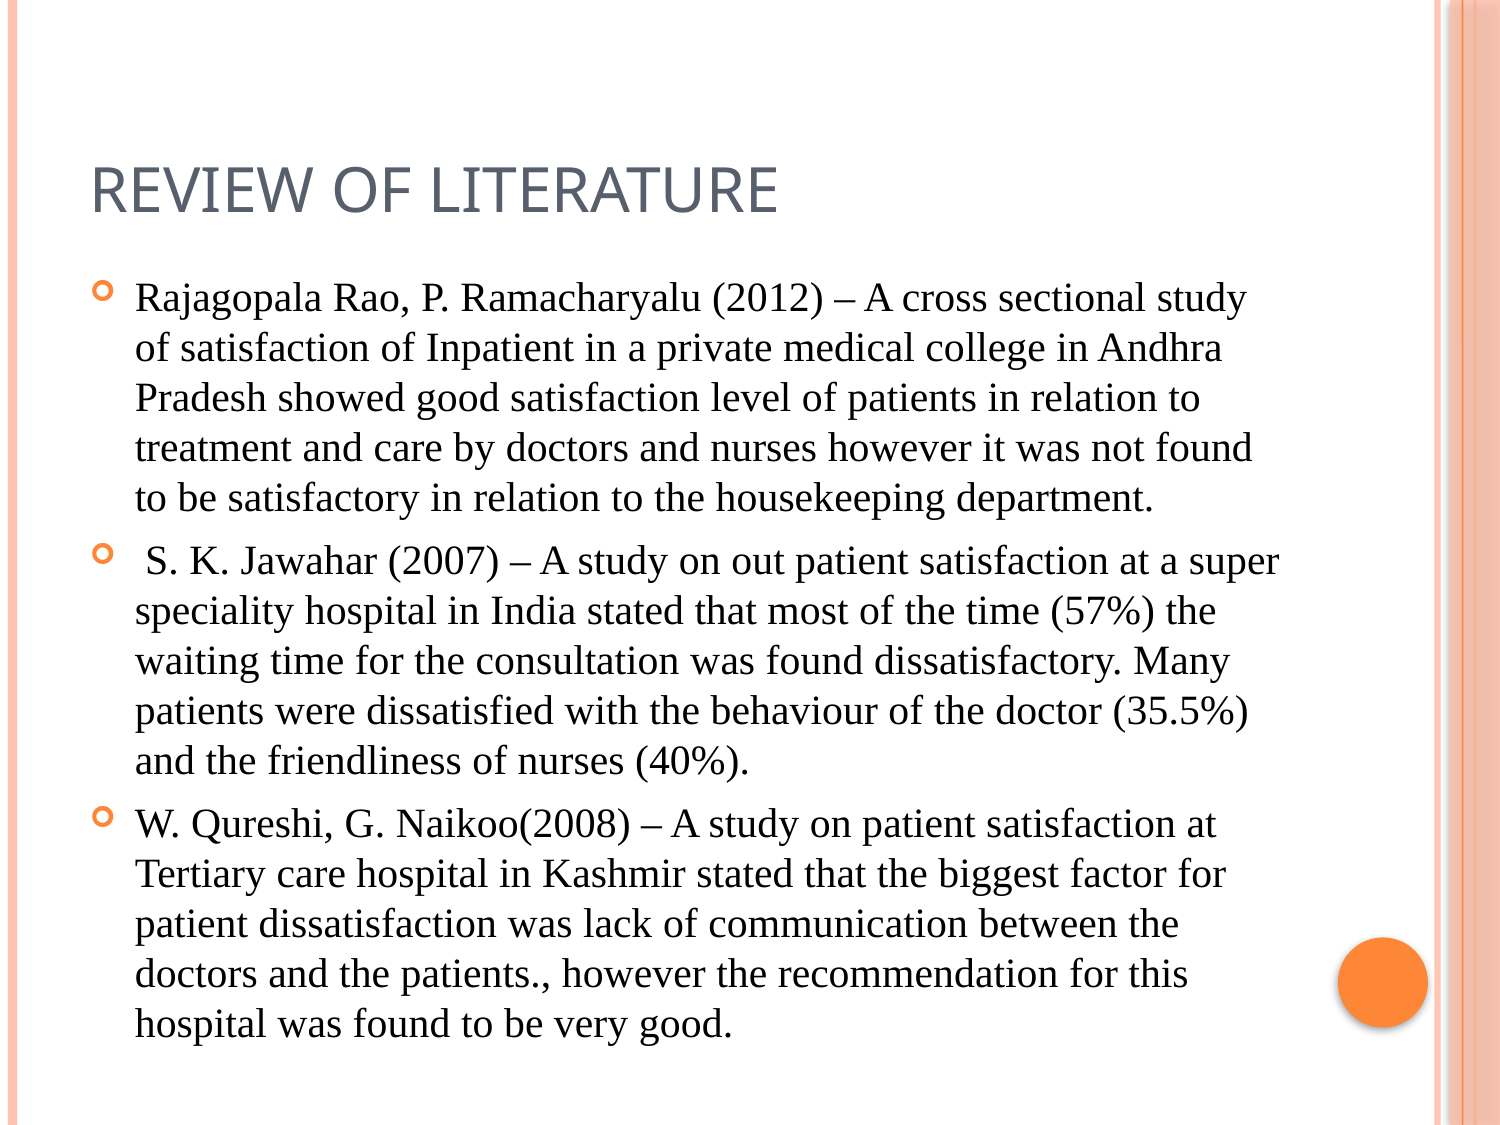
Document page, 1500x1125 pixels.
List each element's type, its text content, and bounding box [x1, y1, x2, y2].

title Review of literature [75, 45, 1300, 233]
list Rajagopala Rao, P. Ramacharyalu (2012) – A cross sectional study of satisfaction of Inpatient in a private medical college in Andhra Pradesh showed good satisfaction level of patients in relation to treatment and care by doctors and nurses however it was not found to be satisfactory in relation to the housekeeping department. S. K. Jawahar (2007) – A study on out patient satisfaction at a super speciality hospital in India stated that most of the time (57%) the waiting time for the consultation was found dissatisfactory. Many patients were dissatisfied with the behaviour of the doctor (35.5%) and the friendliness of nurses (40%). W. Qureshi, G. Naikoo(2008) – A study on patient satisfaction at Tertiary care hospital in Kashmir stated that the biggest factor for patient dissatisfaction was lack of communication between the doctors and the patients., however the recommendation for this hospital was found to be very good. [75, 262, 1300, 1062]
